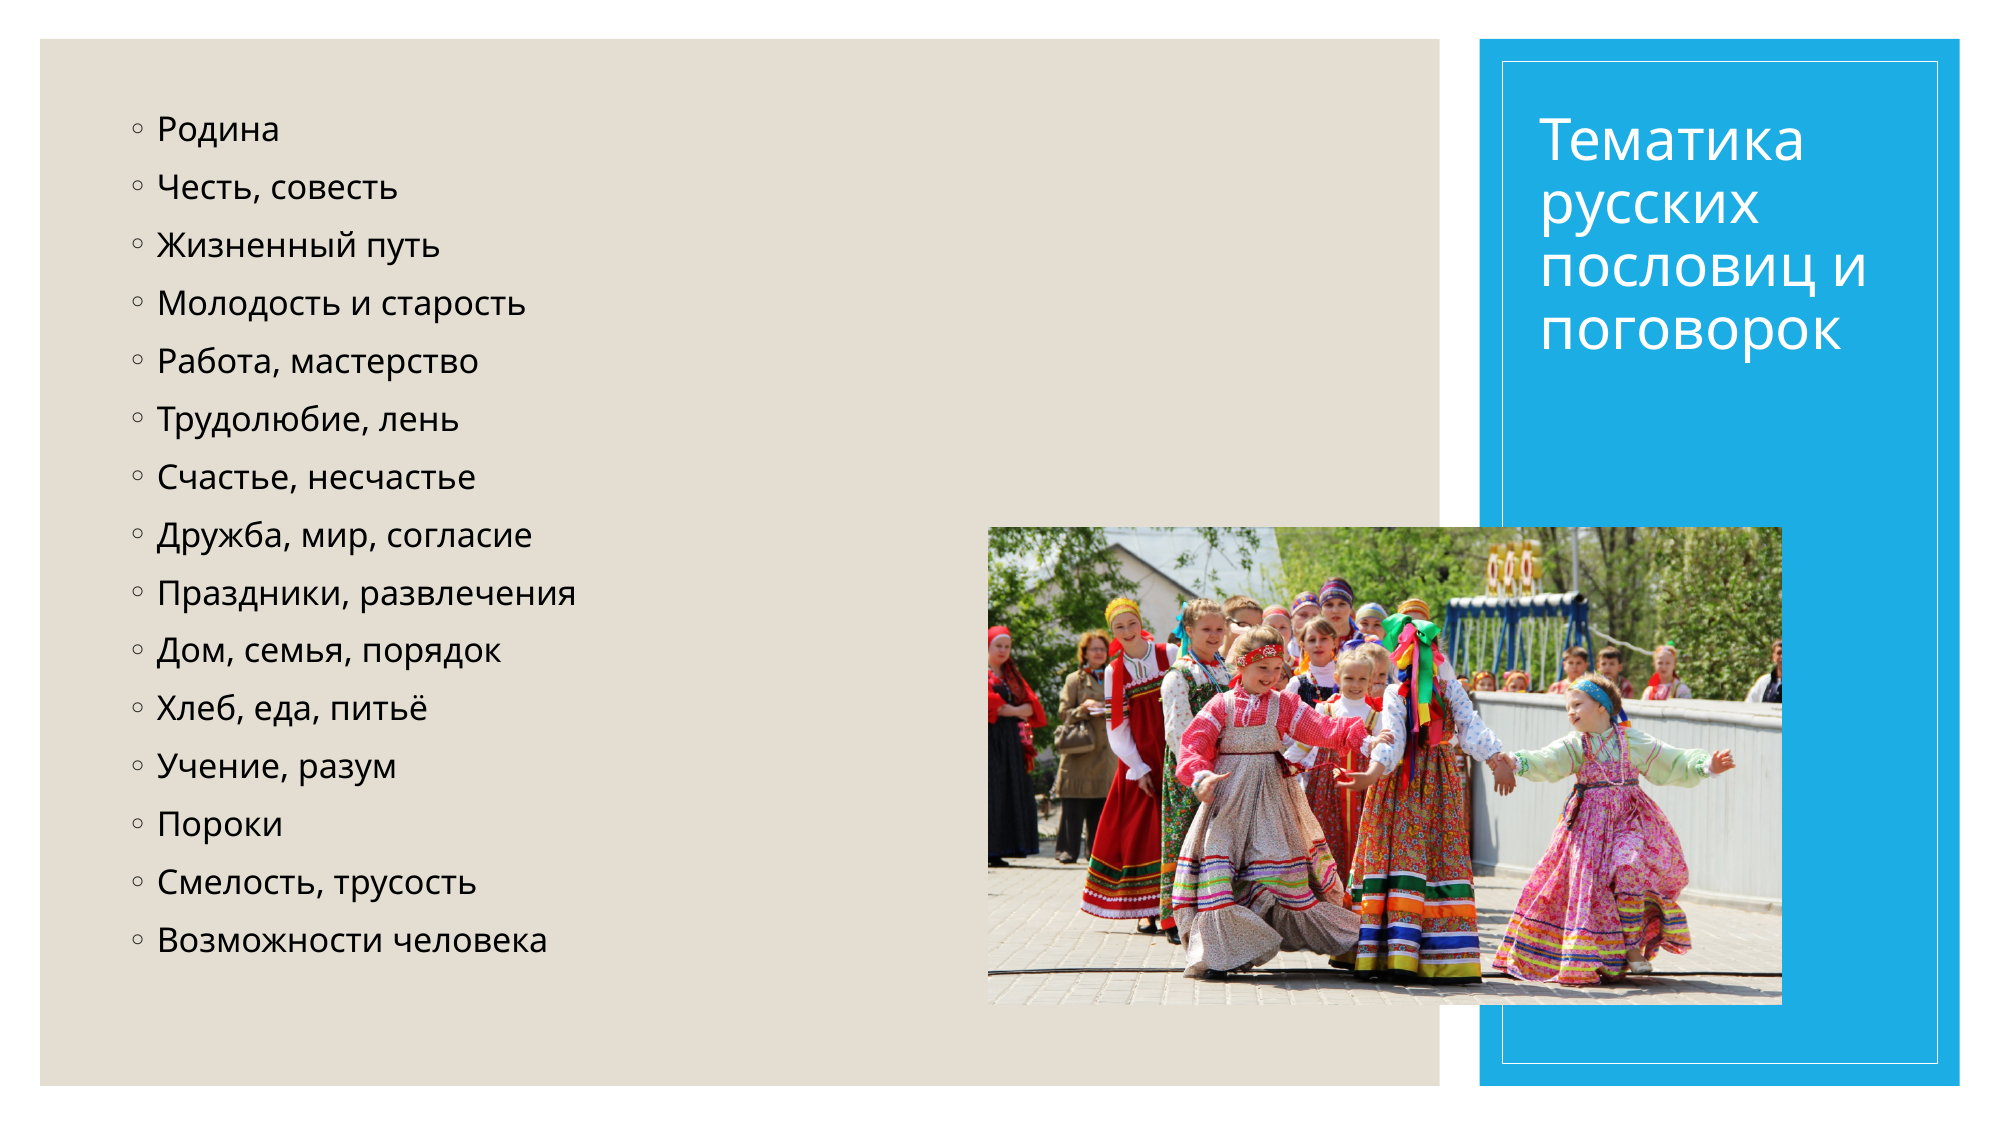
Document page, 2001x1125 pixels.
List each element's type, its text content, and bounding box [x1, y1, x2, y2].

title Тематика русских пословиц и поговорок [1524, 99, 1924, 370]
picture [988, 527, 1782, 1005]
list Родина Честь, совесть Жизненный путь Молодость и старость Работа, мастерство Трудолюбие, лень Счастье, несчастье Дружба, мир, согласие Праздники, развлечения Дом, семья, порядок Хлеб, еда, питьё Учение, разум Пороки Смелость, трусость Возможности человека [112, 99, 1388, 975]
